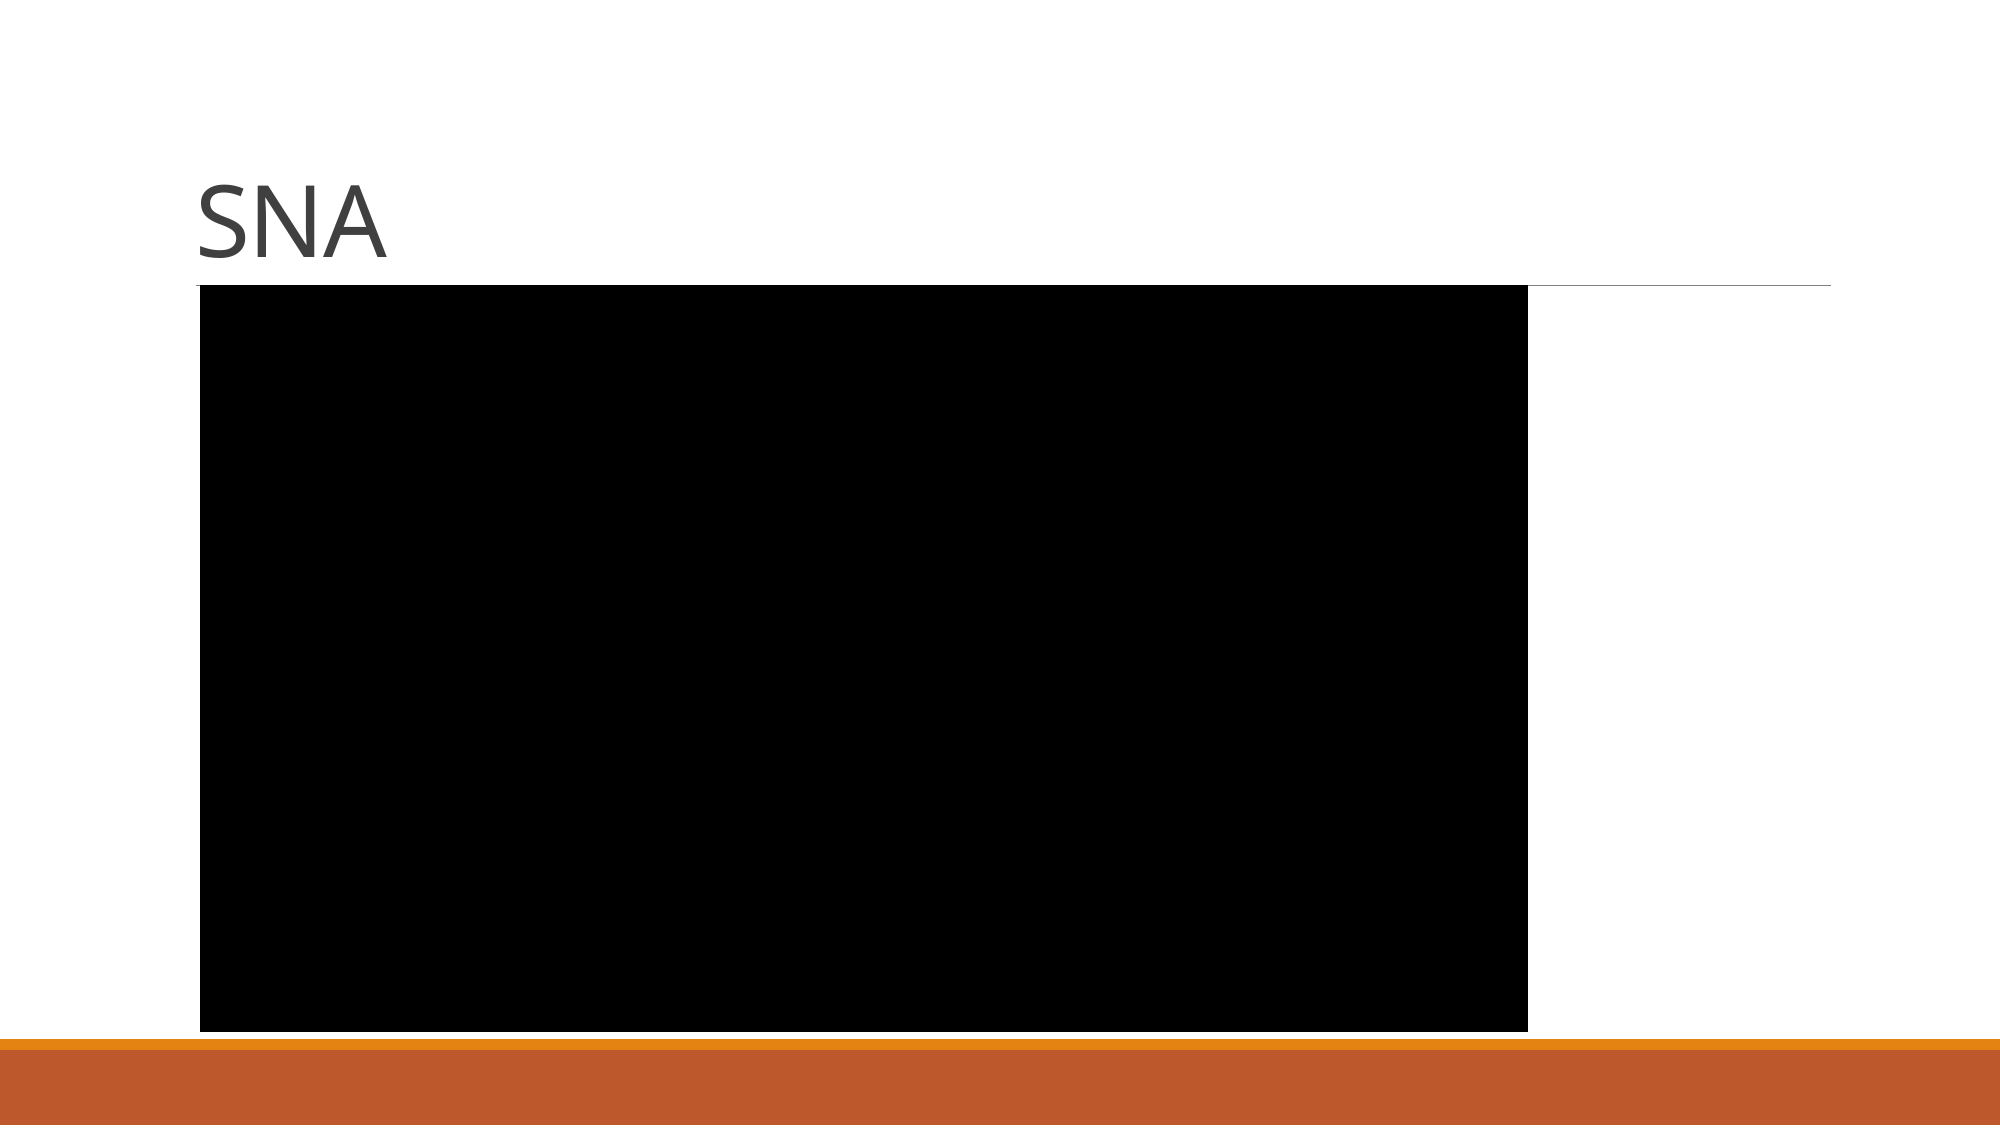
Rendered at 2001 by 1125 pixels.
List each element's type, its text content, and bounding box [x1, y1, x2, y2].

title SNA [180, 47, 1830, 285]
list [199, 284, 1530, 1033]
